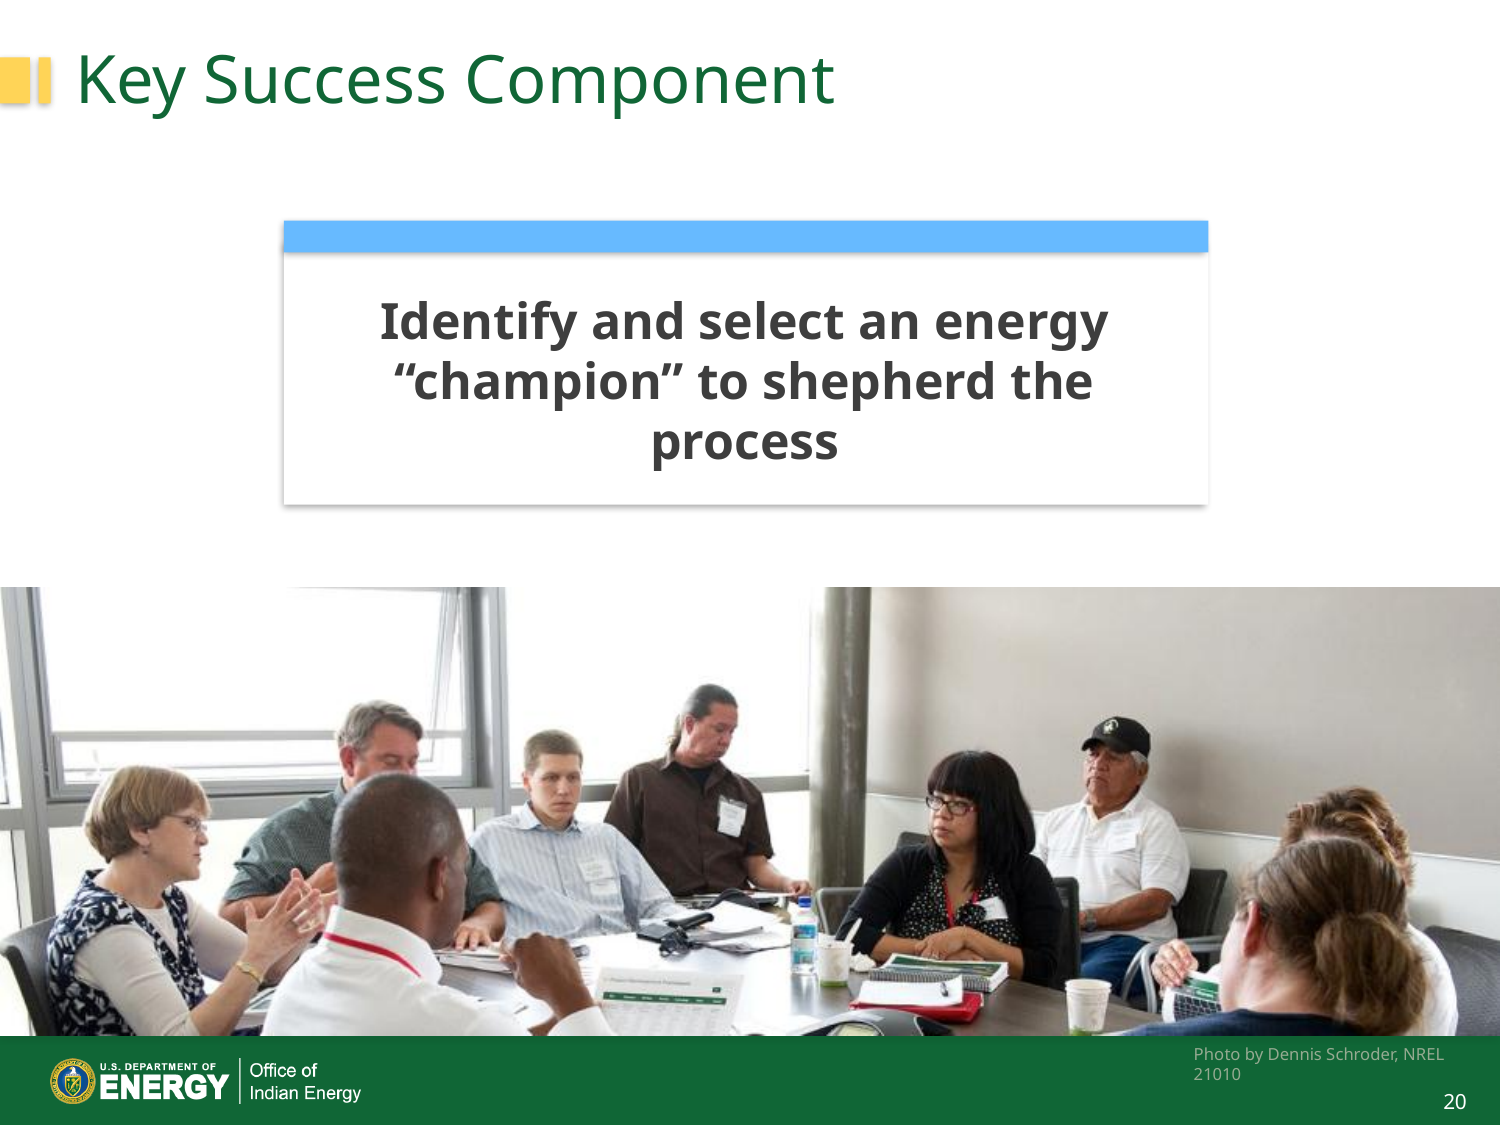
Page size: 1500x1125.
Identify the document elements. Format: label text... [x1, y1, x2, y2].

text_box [283, 220, 1209, 506]
text_box Photo by Dennis Schroder, NREL 21010 [1178, 1044, 1489, 1091]
title Key Success Component [60, 28, 1411, 191]
picture [50, 1058, 361, 1104]
picture [0, 587, 1500, 1036]
slide_number 20 [1410, 1081, 1500, 1125]
